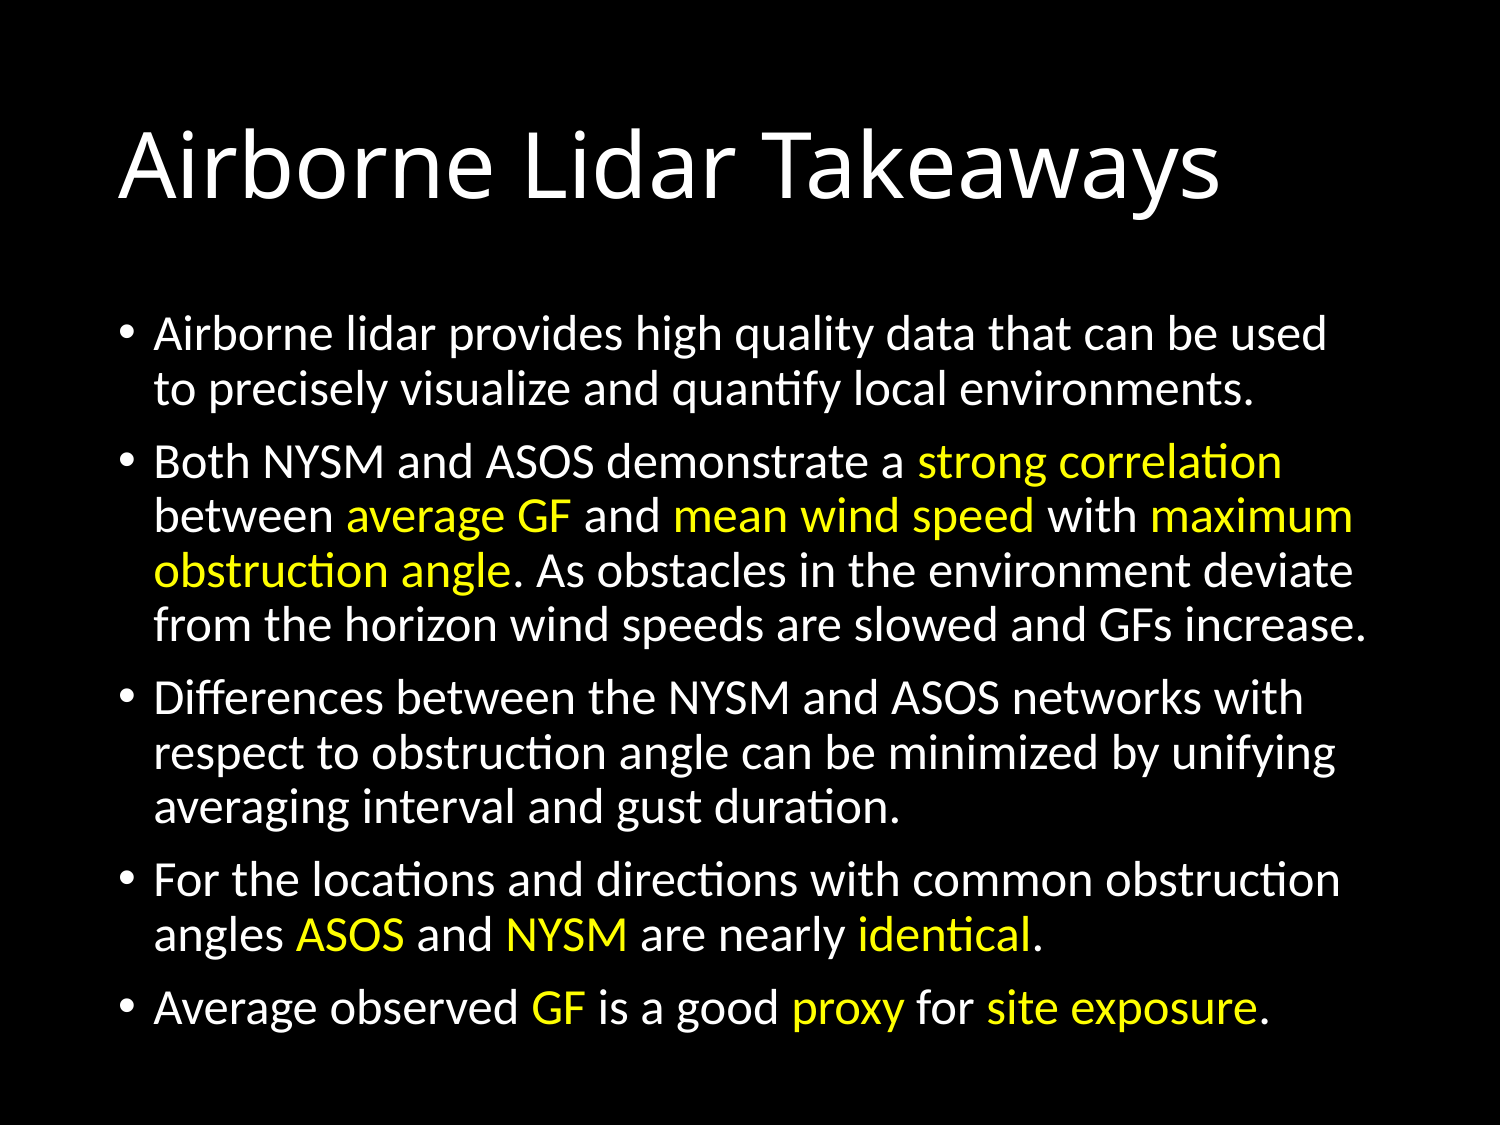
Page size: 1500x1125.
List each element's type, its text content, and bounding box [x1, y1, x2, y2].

list Airborne lidar provides high quality data that can be used to precisely visualize and quantify local environments. Both NYSM and ASOS demonstrate a strong correlation between average GF and mean wind speed with maximum obstruction angle. As obstacles in the environment deviate from the horizon wind speeds are slowed and GFs increase. Differences between the NYSM and ASOS networks with respect to obstruction angle can be minimized by unifying averaging interval and gust duration. For the locations and directions with common obstruction angles ASOS and NYSM are nearly identical. Average observed GF is a good proxy for site exposure. [103, 299, 1397, 1125]
title Airborne Lidar Takeaways [103, 59, 1397, 278]
